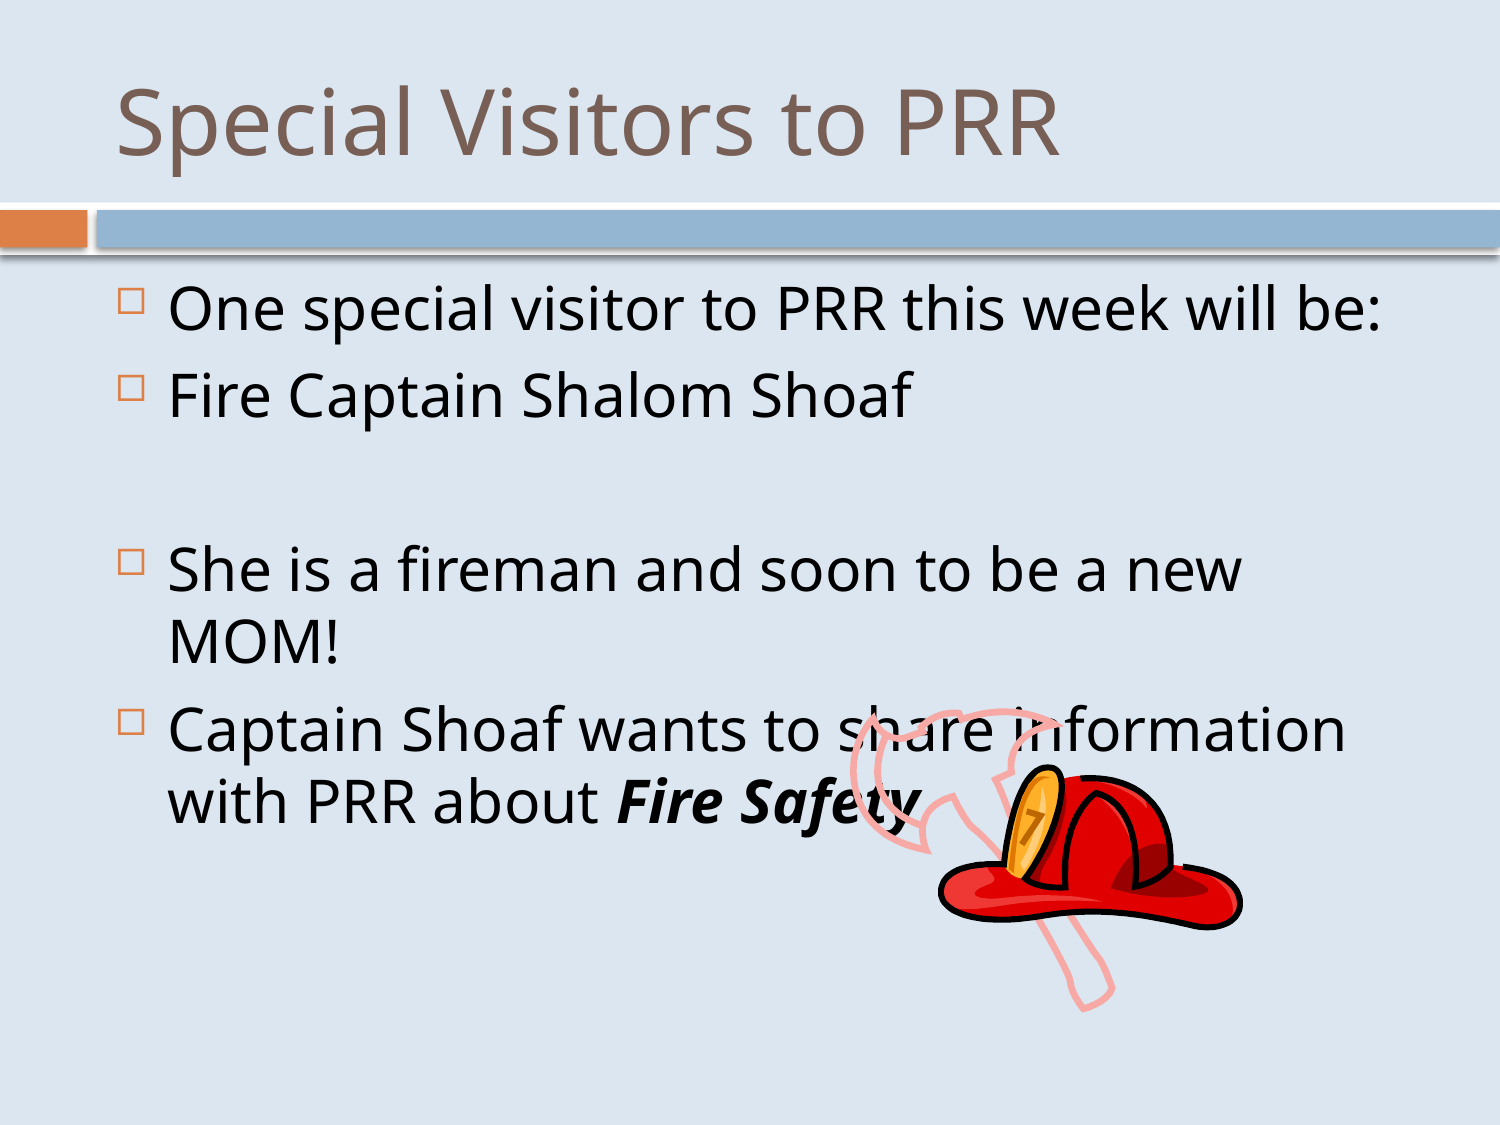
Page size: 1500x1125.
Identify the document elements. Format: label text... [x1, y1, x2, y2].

picture [849, 699, 1244, 1013]
title Special Visitors to PRR [100, 37, 1438, 200]
list One special visitor to PRR this week will be: Fire Captain Shalom Shoaf She is a fireman and soon to be a new MOM! Captain Shoaf wants to share information with PRR about Fire Safety [100, 262, 1438, 1000]
